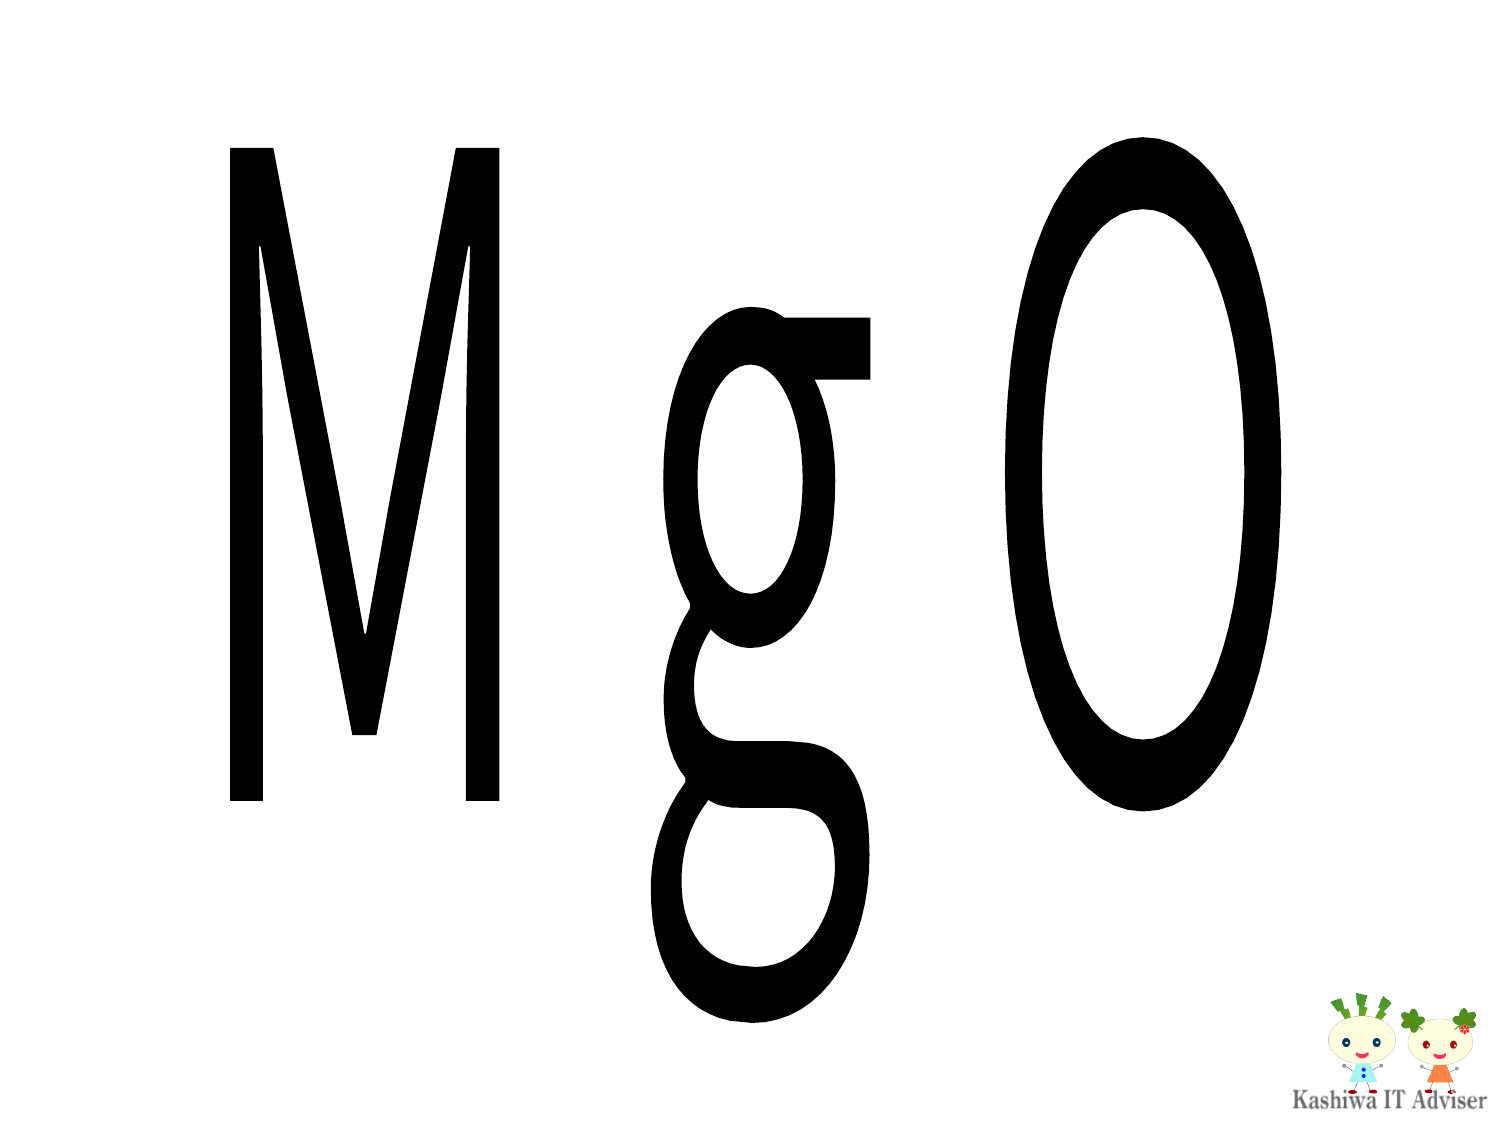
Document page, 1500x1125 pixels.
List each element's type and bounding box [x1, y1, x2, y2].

picture [1292, 992, 1488, 1110]
